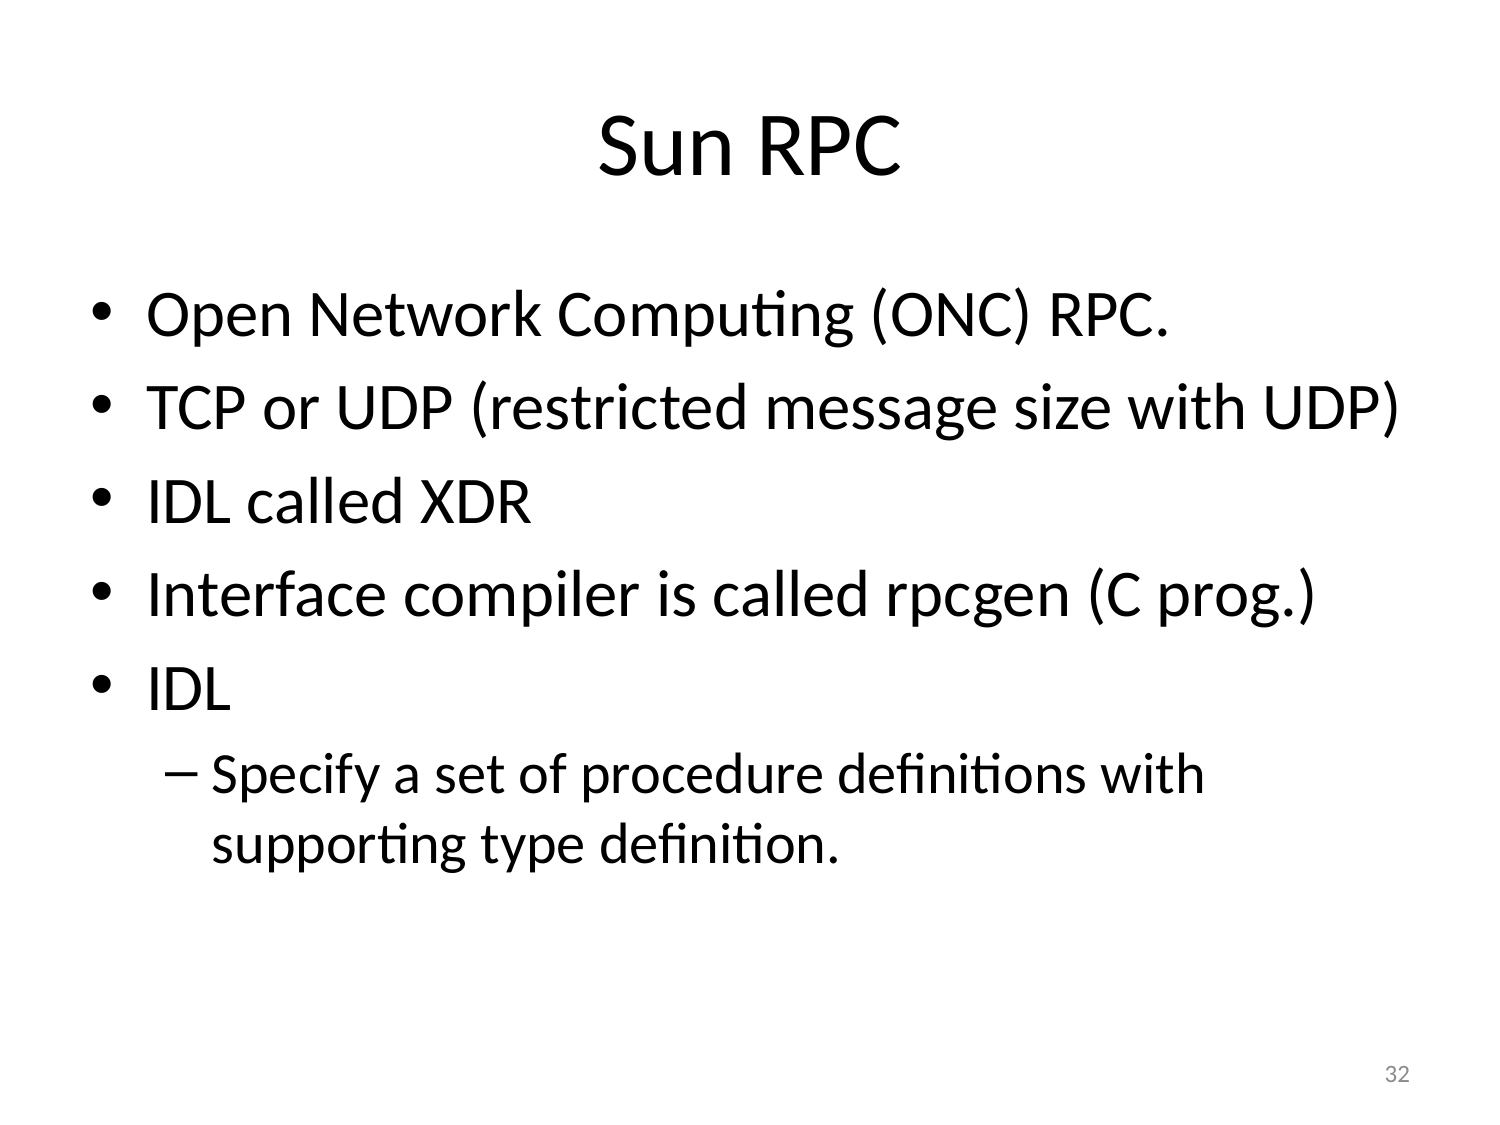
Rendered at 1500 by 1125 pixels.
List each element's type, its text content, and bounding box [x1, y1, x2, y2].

title Sun RPC [75, 45, 1425, 233]
slide_number 32 [1074, 1042, 1425, 1103]
list Open Network Computing (ONC) RPC. TCP or UDP (restricted message size with UDP) IDL called XDR Interface compiler is called rpcgen (C prog.) IDL Specify a set of procedure definitions with supporting type definition. [75, 262, 1425, 1005]
